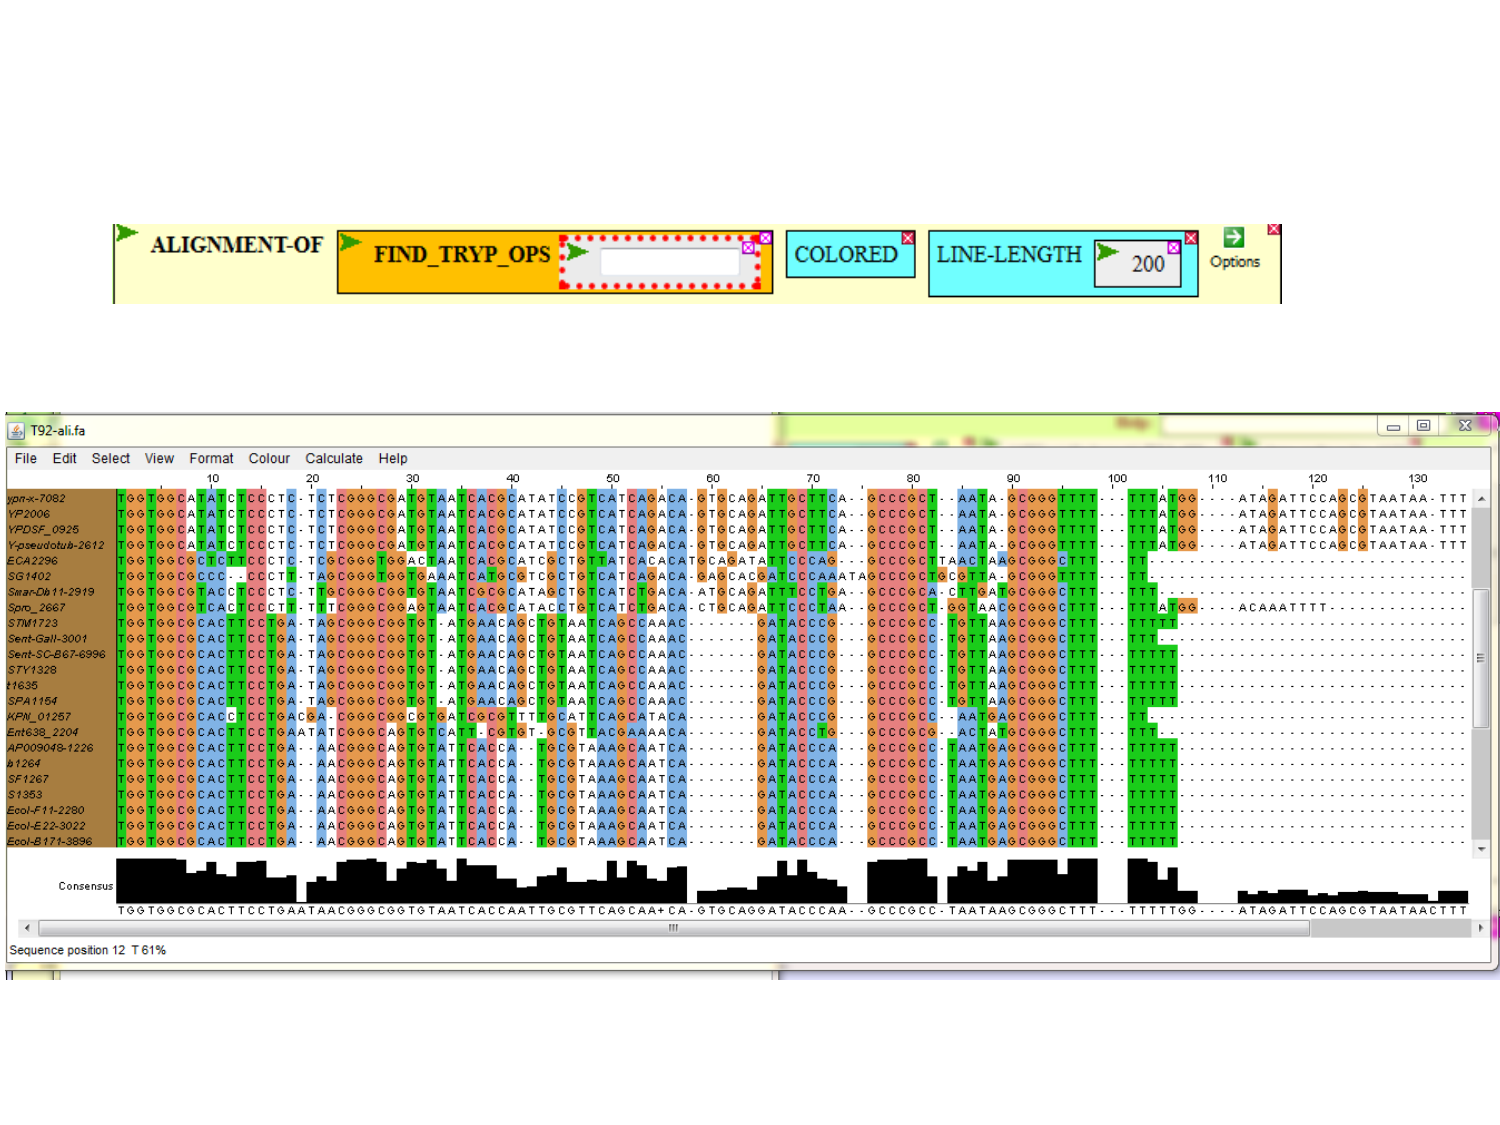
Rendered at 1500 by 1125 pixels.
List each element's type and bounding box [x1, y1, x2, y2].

picture [5, 412, 1500, 980]
picture [112, 224, 1282, 304]
